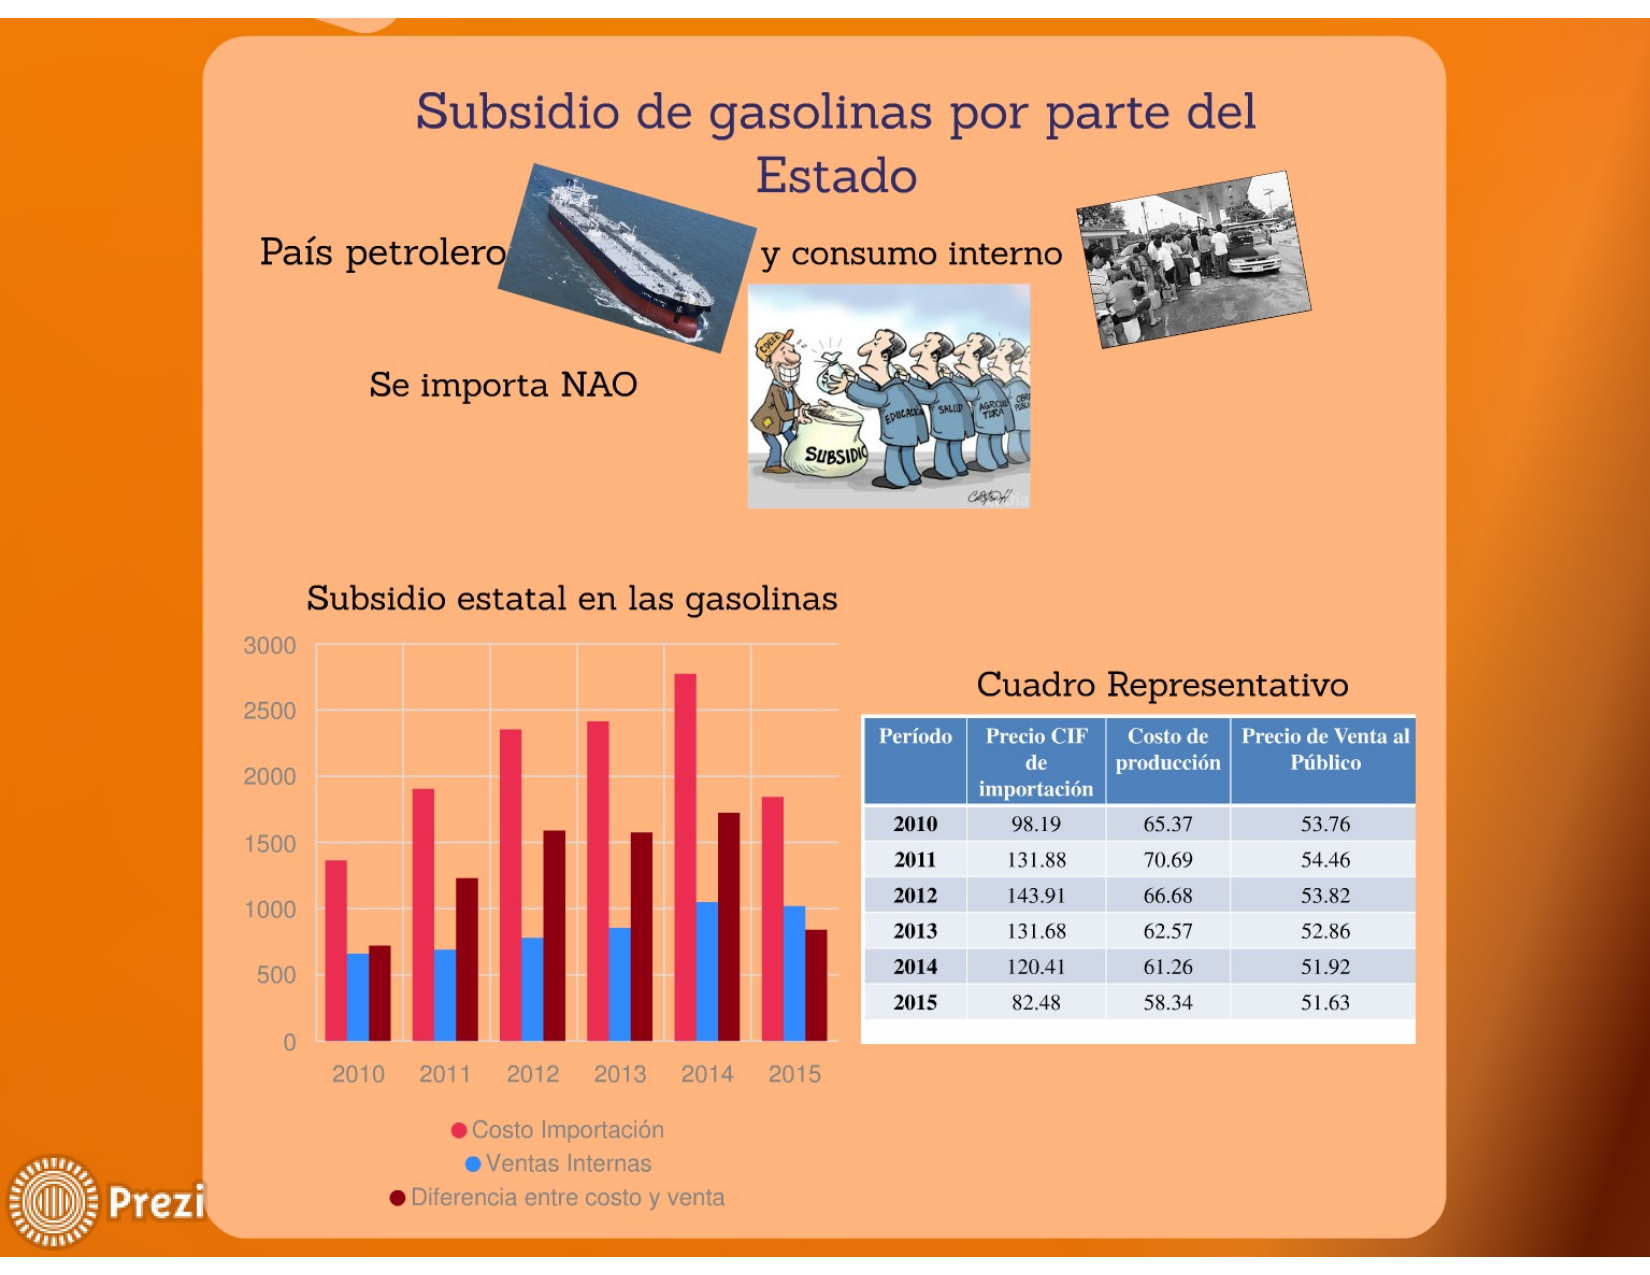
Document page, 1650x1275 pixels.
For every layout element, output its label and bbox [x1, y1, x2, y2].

text_box [0, 18, 1650, 1257]
